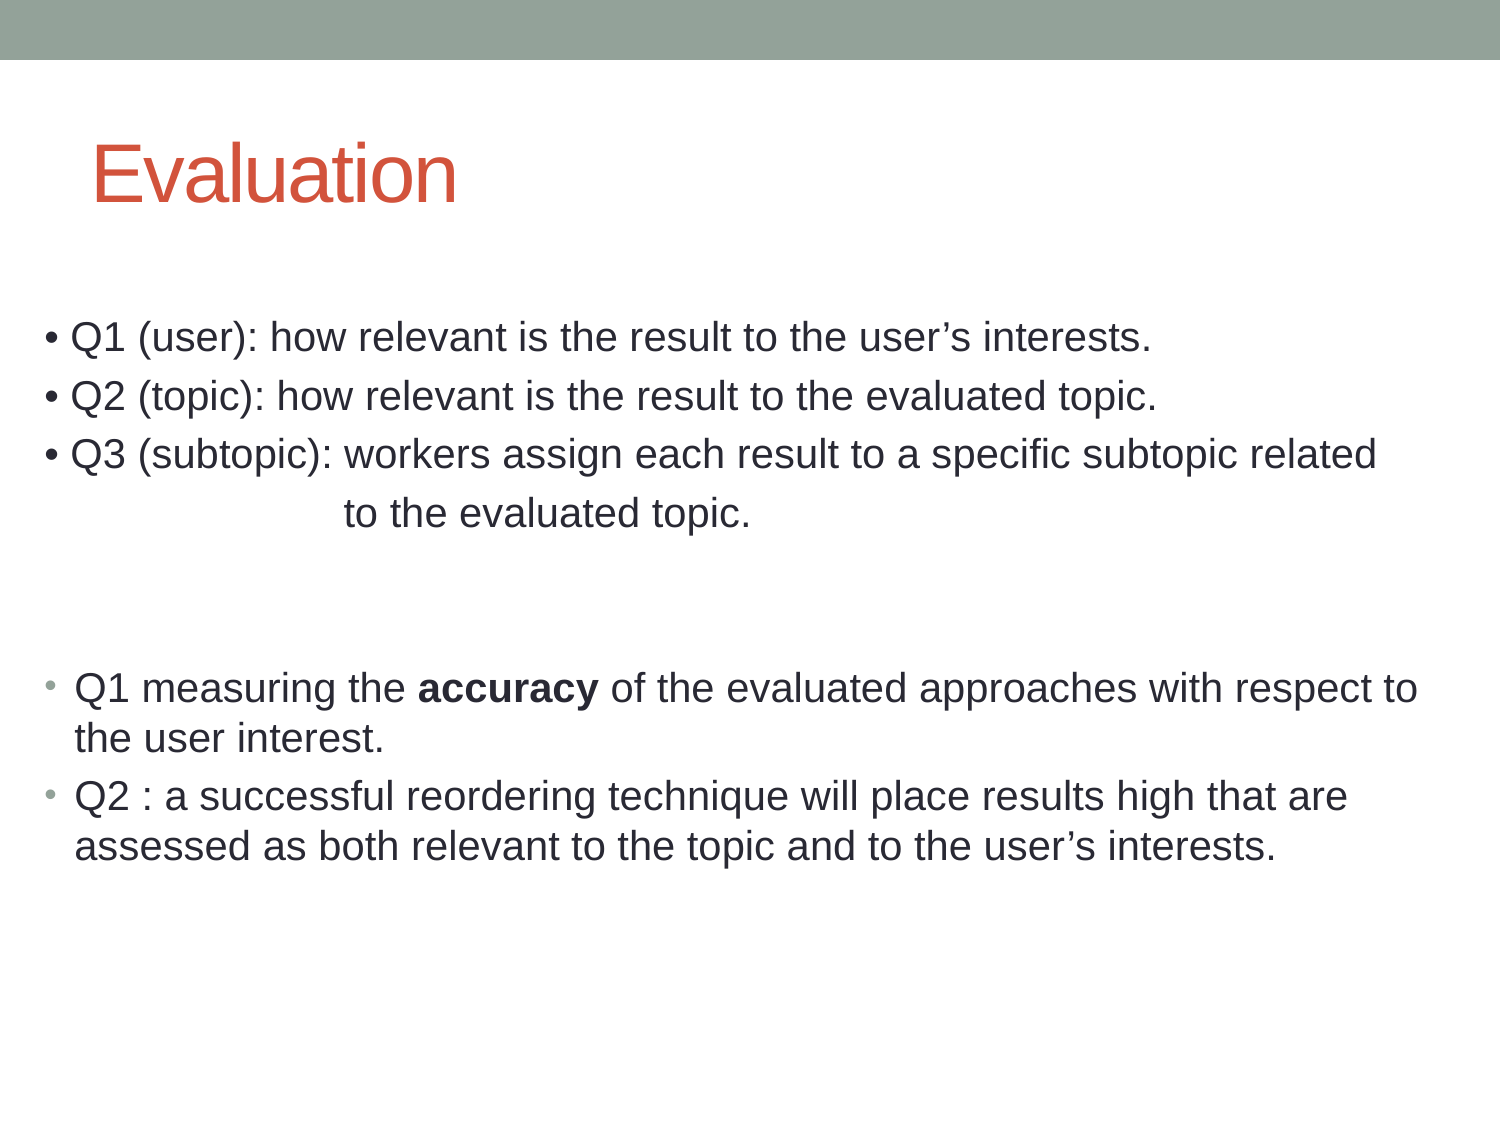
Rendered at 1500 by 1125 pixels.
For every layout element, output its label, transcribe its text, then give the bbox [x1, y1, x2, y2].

title Evaluation [75, 87, 1425, 250]
list • Q1 (user): how relevant is the result to the user’s interests. • Q2 (topic): how relevant is the result to the evaluated topic. • Q3 (subtopic): workers assign each result to a specific subtopic related to the evaluated topic. Q1 measuring the accuracy of the evaluated approaches with respect to the user interest. Q2 : a successful reordering technique will place results high that are assessed as both relevant to the topic and to the user’s interests. [29, 302, 1471, 988]
